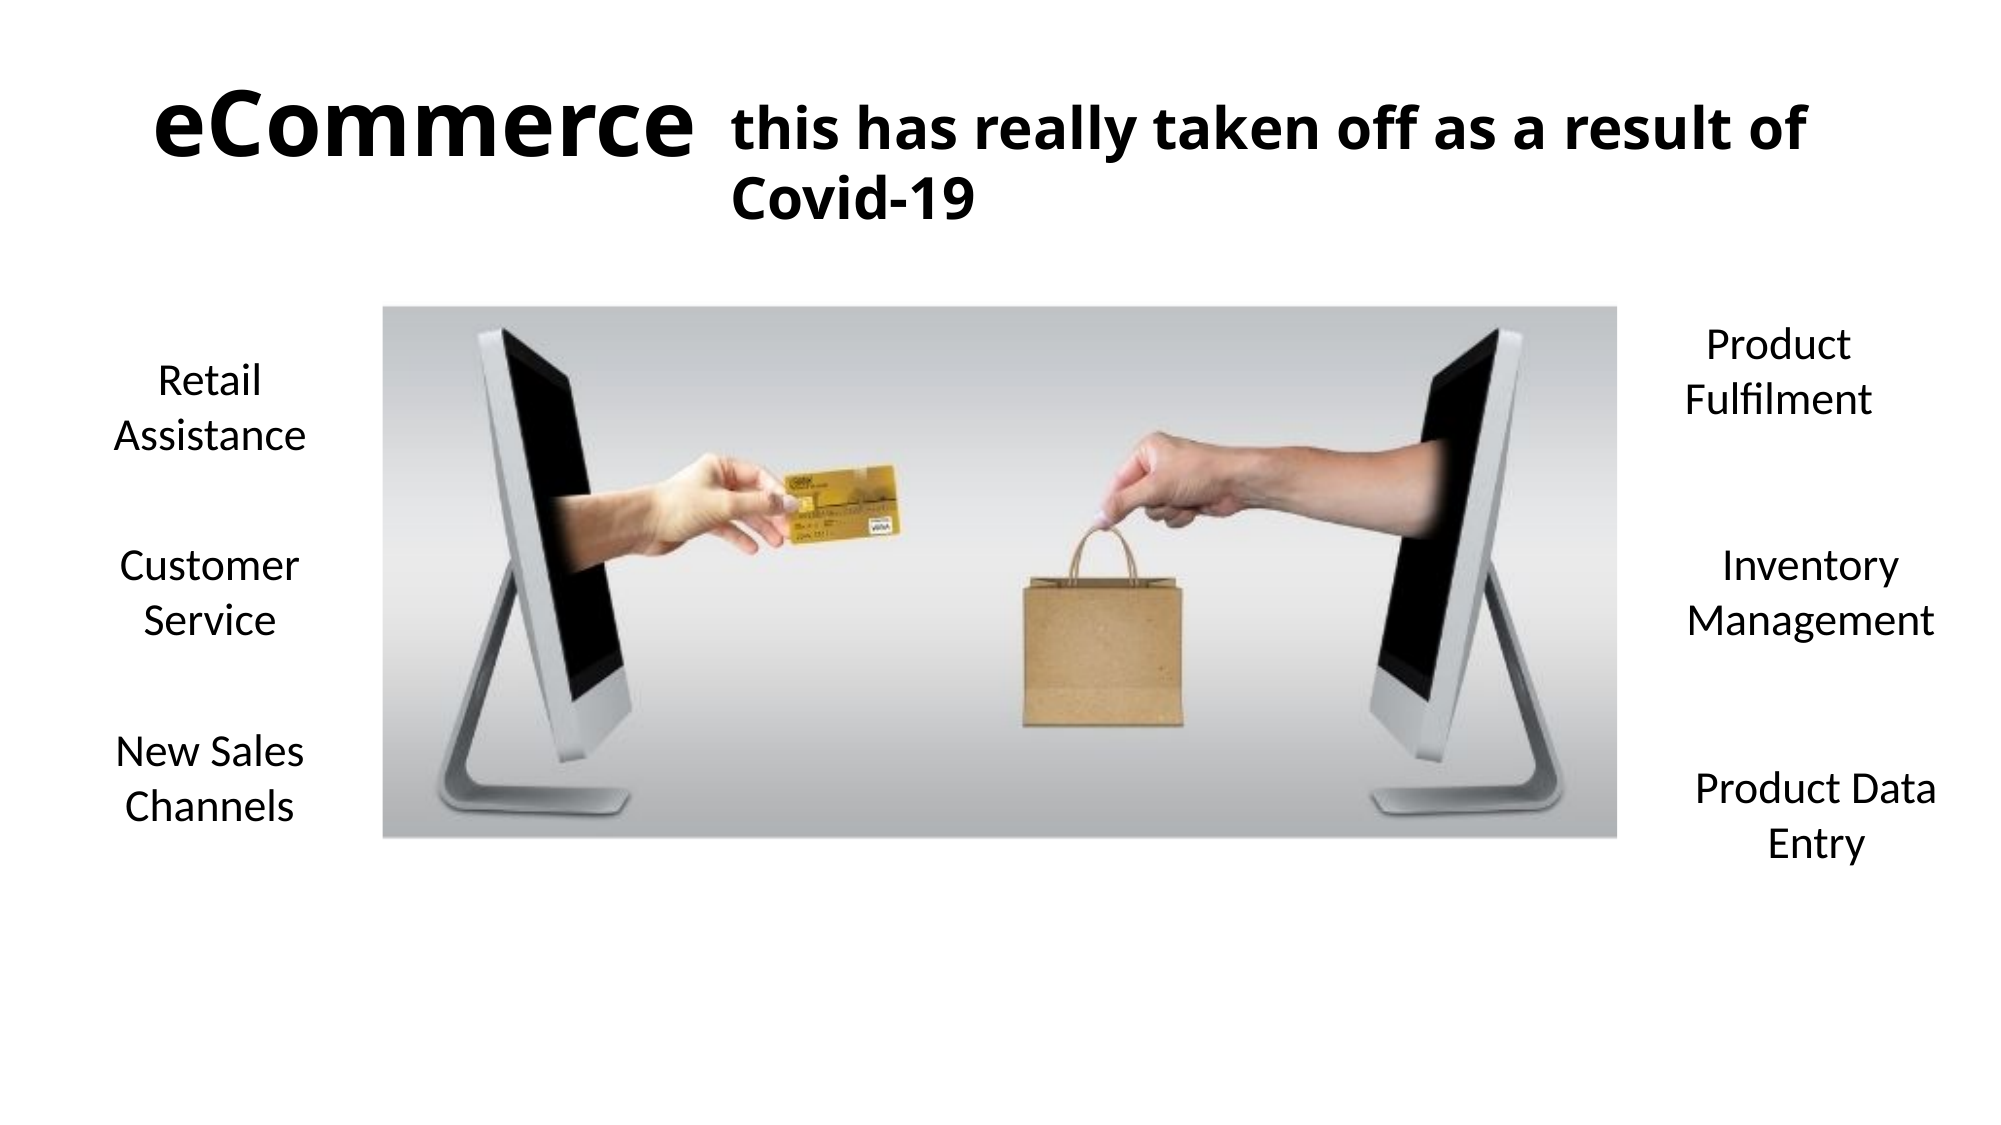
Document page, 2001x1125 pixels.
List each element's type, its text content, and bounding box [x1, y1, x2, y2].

text_box Customer Service [104, 527, 317, 653]
text_box New Sales Channels [85, 713, 335, 839]
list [382, 301, 1618, 840]
text_box this has really taken off as a result of Covid-19 [715, 84, 1893, 239]
text_box Product Fulfilment [1653, 305, 1905, 431]
text_box Inventory Management [1657, 527, 1965, 653]
title eCommerce [137, 67, 1863, 188]
text_box Retail Assistance [95, 341, 325, 467]
text_box Product Data Entry [1665, 750, 1968, 876]
